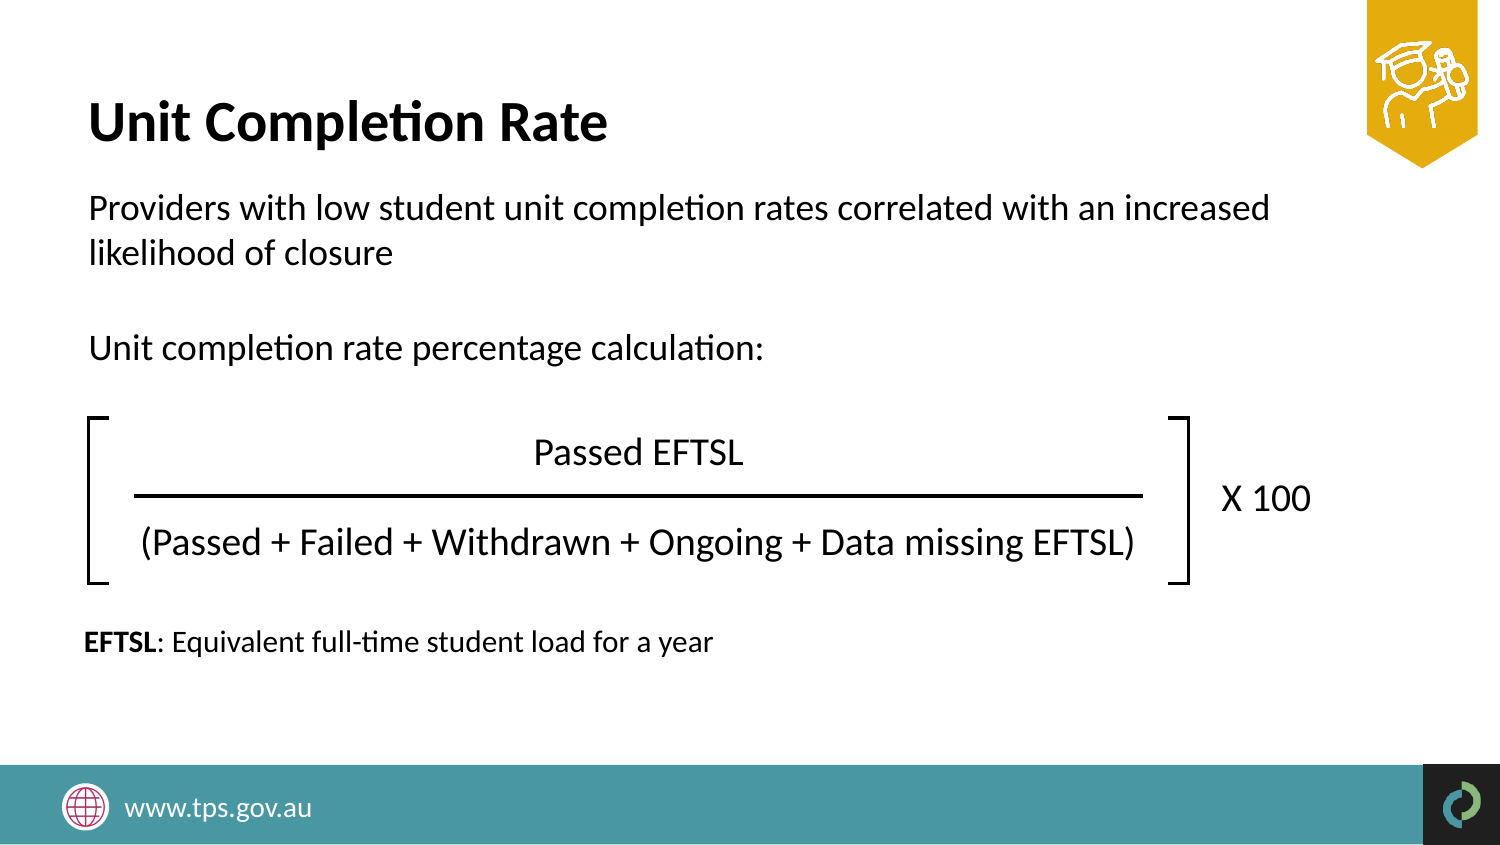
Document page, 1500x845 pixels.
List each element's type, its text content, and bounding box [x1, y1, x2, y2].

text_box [1367, 0, 1478, 169]
picture [1423, 764, 1500, 845]
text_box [61, 780, 331, 831]
text_box EFTSL: Equivalent full-time student load for a year [83, 620, 1354, 659]
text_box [88, 417, 1392, 584]
title Unit Completion Rate [88, 82, 1412, 183]
text_box Providers with low student unit completion rates correlated with an increased likelihood of closure Unit completion rate percentage calculation: [88, 183, 1412, 369]
